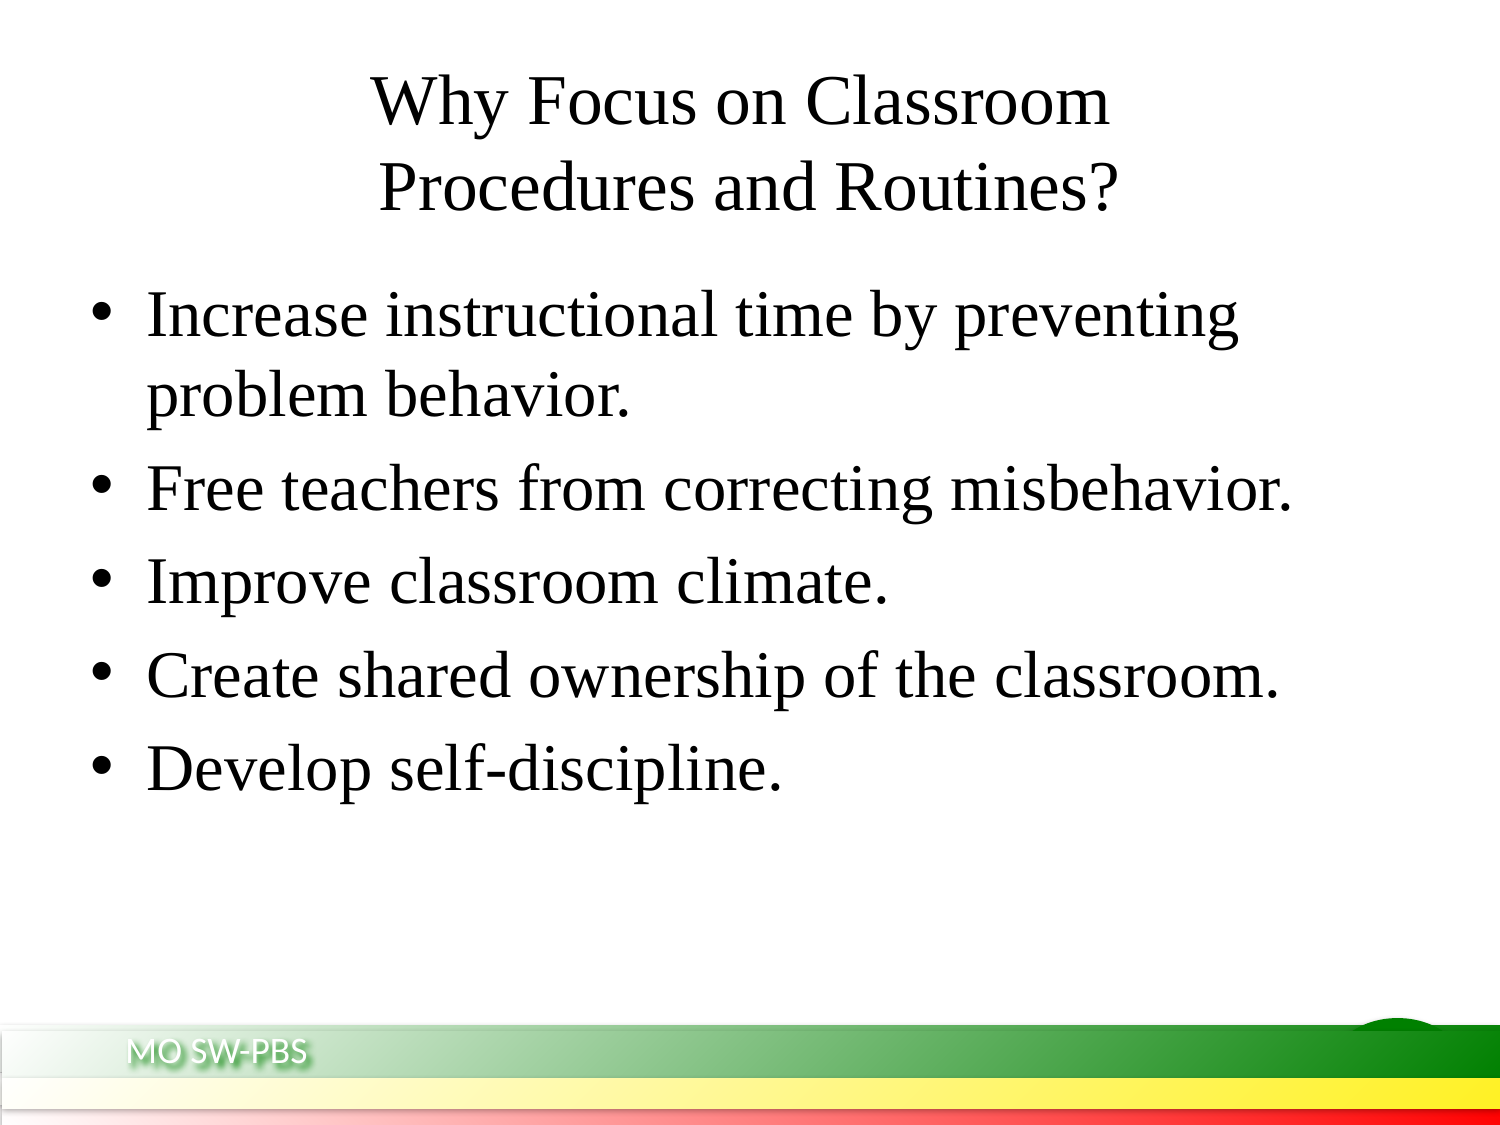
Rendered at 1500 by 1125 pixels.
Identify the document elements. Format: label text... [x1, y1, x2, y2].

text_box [1, 1018, 1500, 1125]
list Increase instructional time by preventing problem behavior. Free teachers from correcting misbehavior. Improve classroom climate. Create shared ownership of the classroom. Develop self-discipline. [75, 262, 1425, 1005]
title Why Focus on Classroom Procedures and Routines? [75, 45, 1425, 233]
